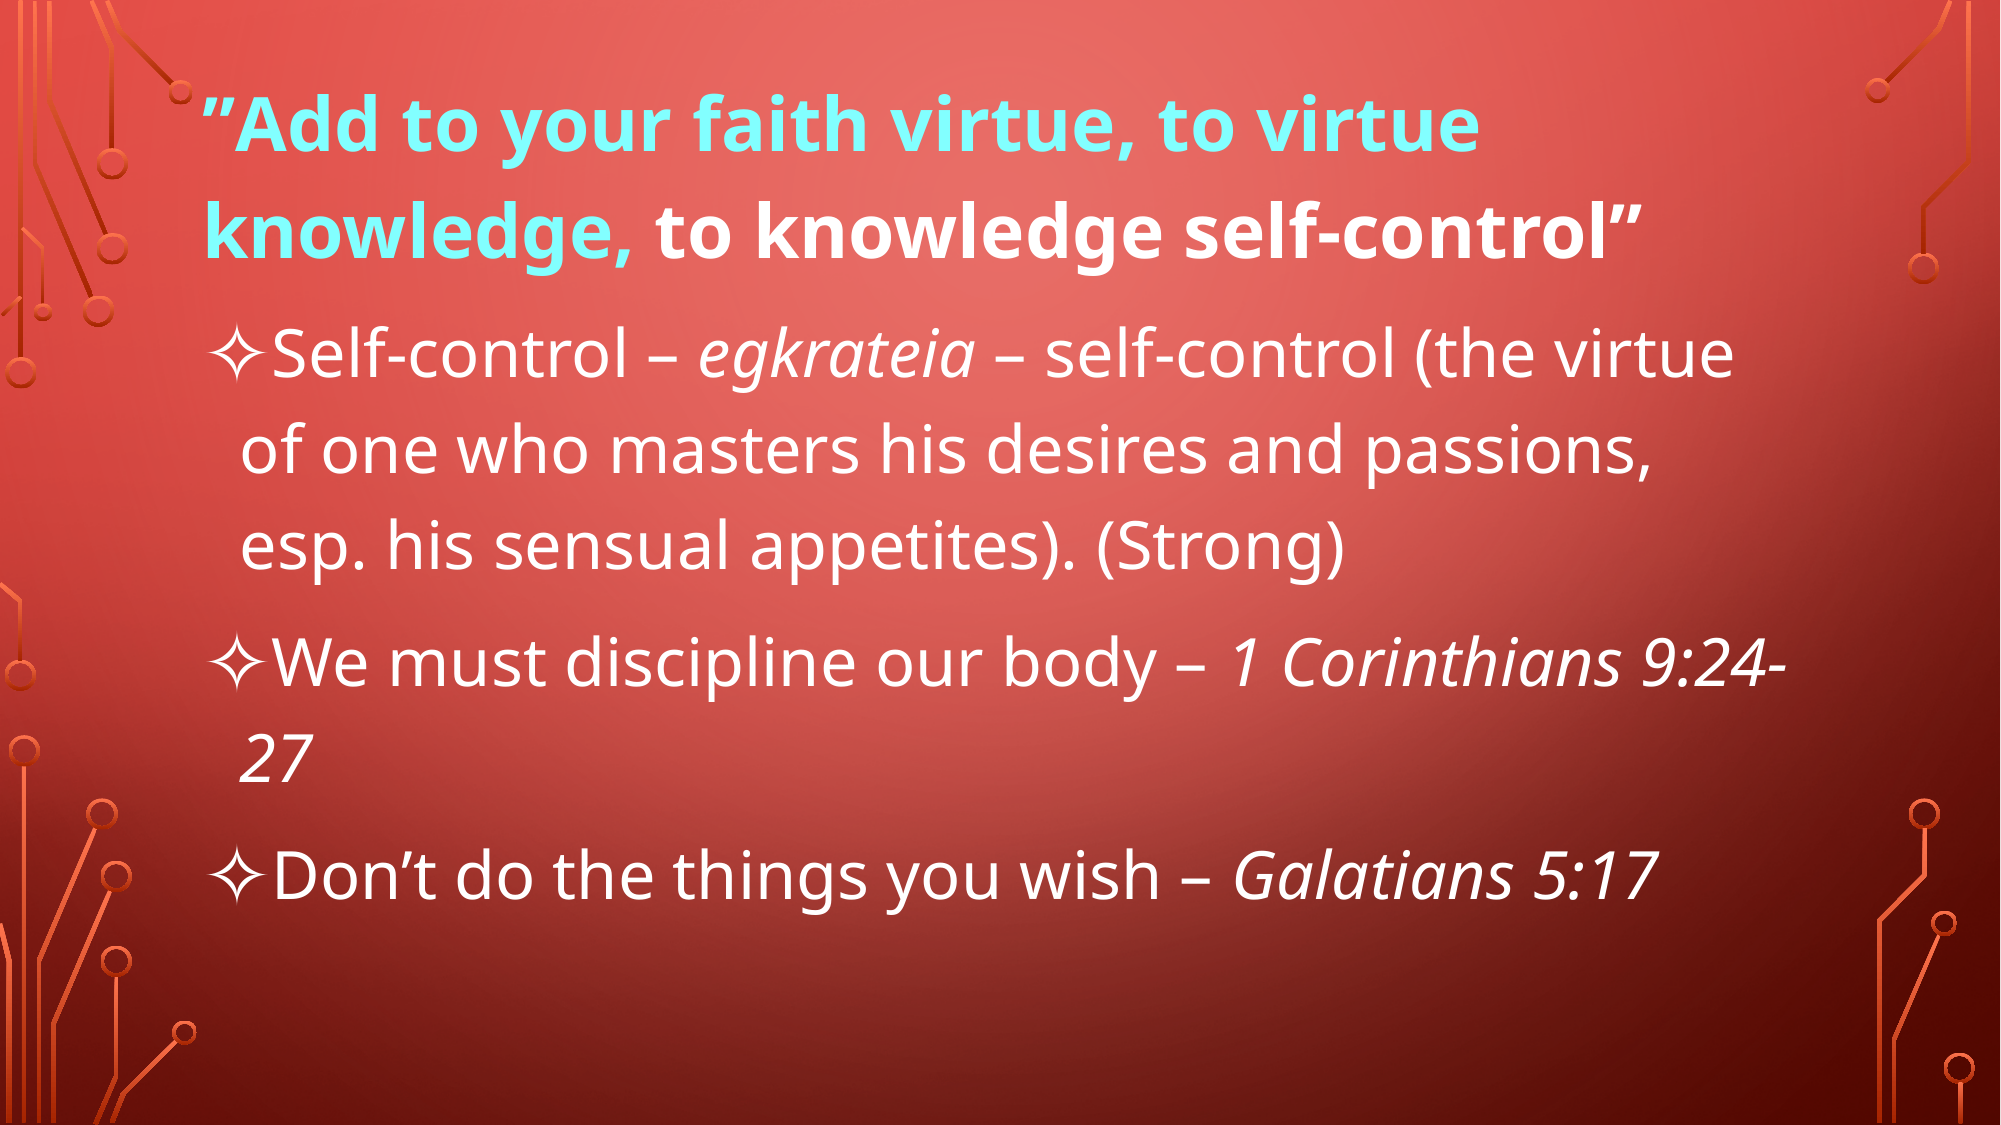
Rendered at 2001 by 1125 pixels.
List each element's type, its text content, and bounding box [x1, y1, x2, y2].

list ”Add to your faith virtue, to virtue knowledge, to knowledge self-control” Self-control – egkrateia – self-control (the virtue of one who masters his desires and passions, esp. his sensual appetites). (Strong) We must discipline our body – 1 Corinthians 9:24-27 Don’t do the things you wish – Galatians 5:17 [187, 50, 1813, 1082]
